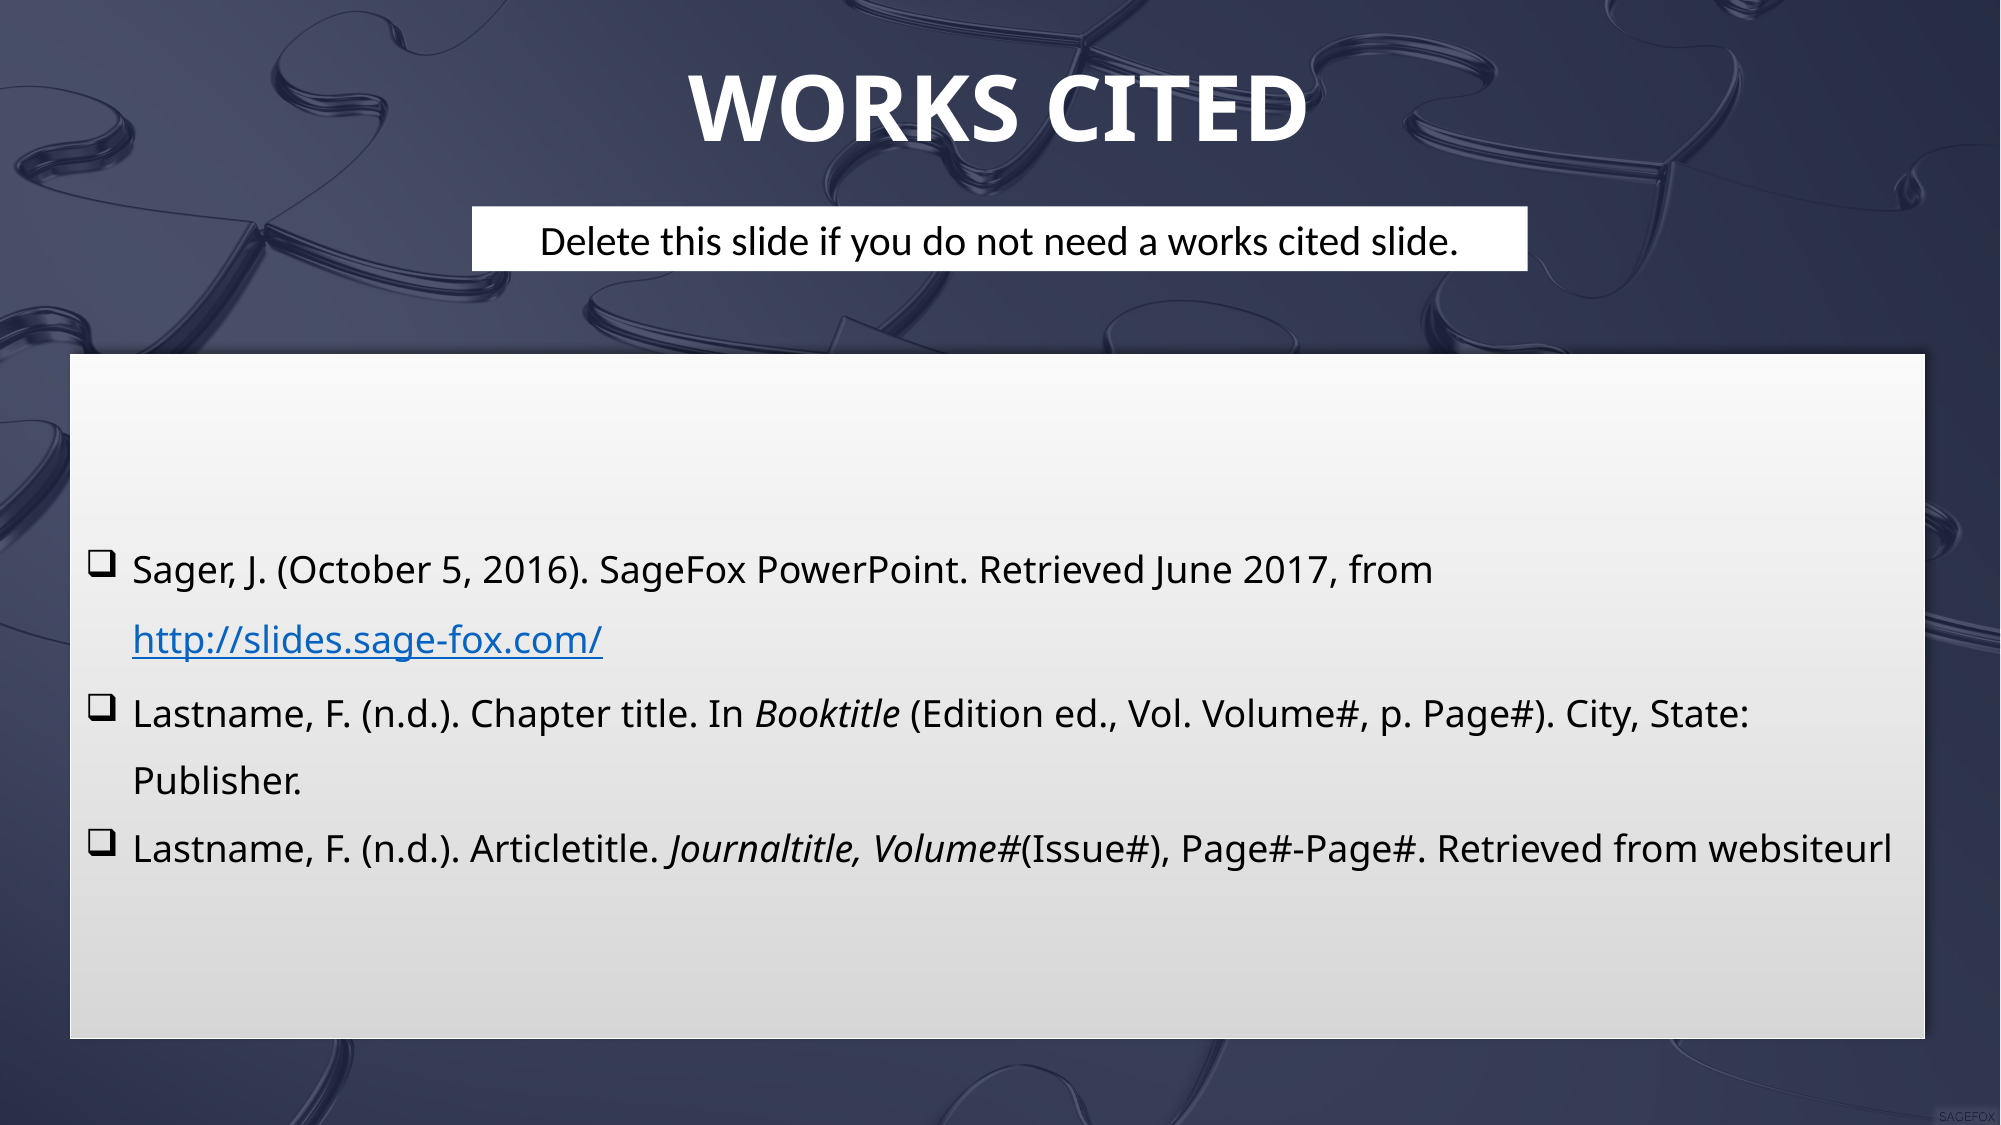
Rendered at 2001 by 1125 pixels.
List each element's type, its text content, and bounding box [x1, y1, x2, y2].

text_box Delete this slide if you do not need a works cited slide. [472, 206, 1528, 272]
text_box Sager, J. (October 5, 2016). SageFox PowerPoint. Retrieved June 2017, from http://slides.sage-fox.com/ Lastname, F. (n.d.). Chapter title. In Booktitle (Edition ed., Vol. Volume#, p. Page#). City, State: Publisher. Lastname, F. (n.d.). Articletitle. Journaltitle, Volume#(Issue#), Page#-Page#. Retrieved from websiteurl [70, 354, 1925, 1039]
text_box WORKS CITED [548, 42, 1452, 167]
